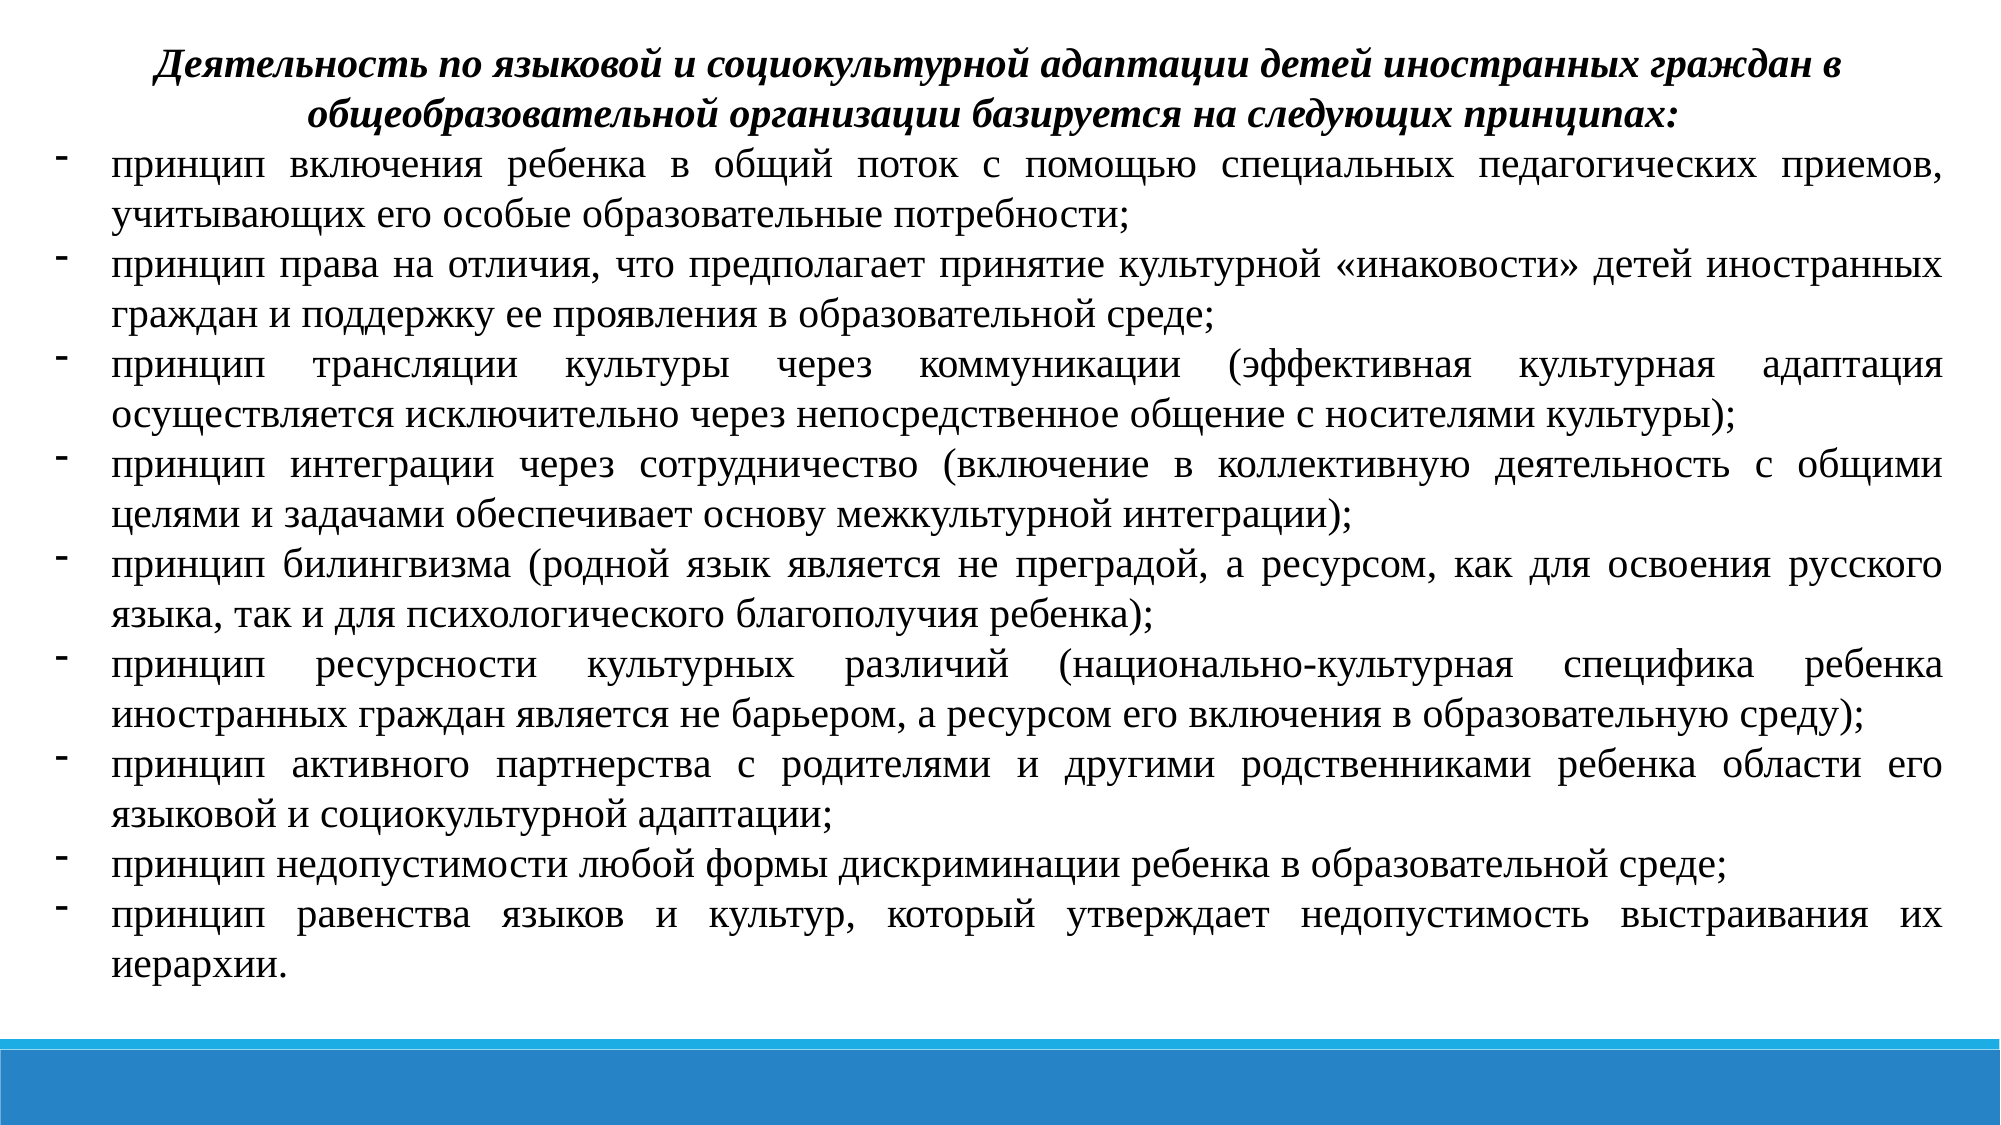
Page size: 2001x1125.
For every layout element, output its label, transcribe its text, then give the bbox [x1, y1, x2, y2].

text_box Деятельность по языковой и социокультурной адаптации детей иностранных граждан в общеобразовательной организации базируется на следующих принципах: принцип включения ребенка в общий поток с помощью специальных педагогических приемов, учитывающих его особые образовательные потребности; принцип права на отличия, что предполагает принятие культурной «инаковости» детей иностранных граждан и поддержку ее проявления в образовательной среде; принцип трансляции культуры через коммуникации (эффективная культурная адаптация осуществляется исключительно через непосредственное общение с носителями культуры); принцип интеграции через сотрудничество (включение в коллективную деятельность с общими целями и задачами обеспечивает основу межкультурной интеграции); принцип билингвизма (родной язык является не преградой, а ресурсом, как для освоения русского языка, так и для психологического благополучия ребенка); принцип ресурсности культурных различий (национально-культурная специфика ребенка иностранных граждан является не барьером, а ресурсом его включения в образовательную среду); принцип активного партнерства с родителями и другими родственниками ребенка области его языковой и социокультурной адаптации; принцип недопустимости любой формы дискриминации ребенка в образовательной среде; принцип равенства языков и культур, который утверждает недопустимость выстраивания их иерархии. [40, 28, 1959, 994]
